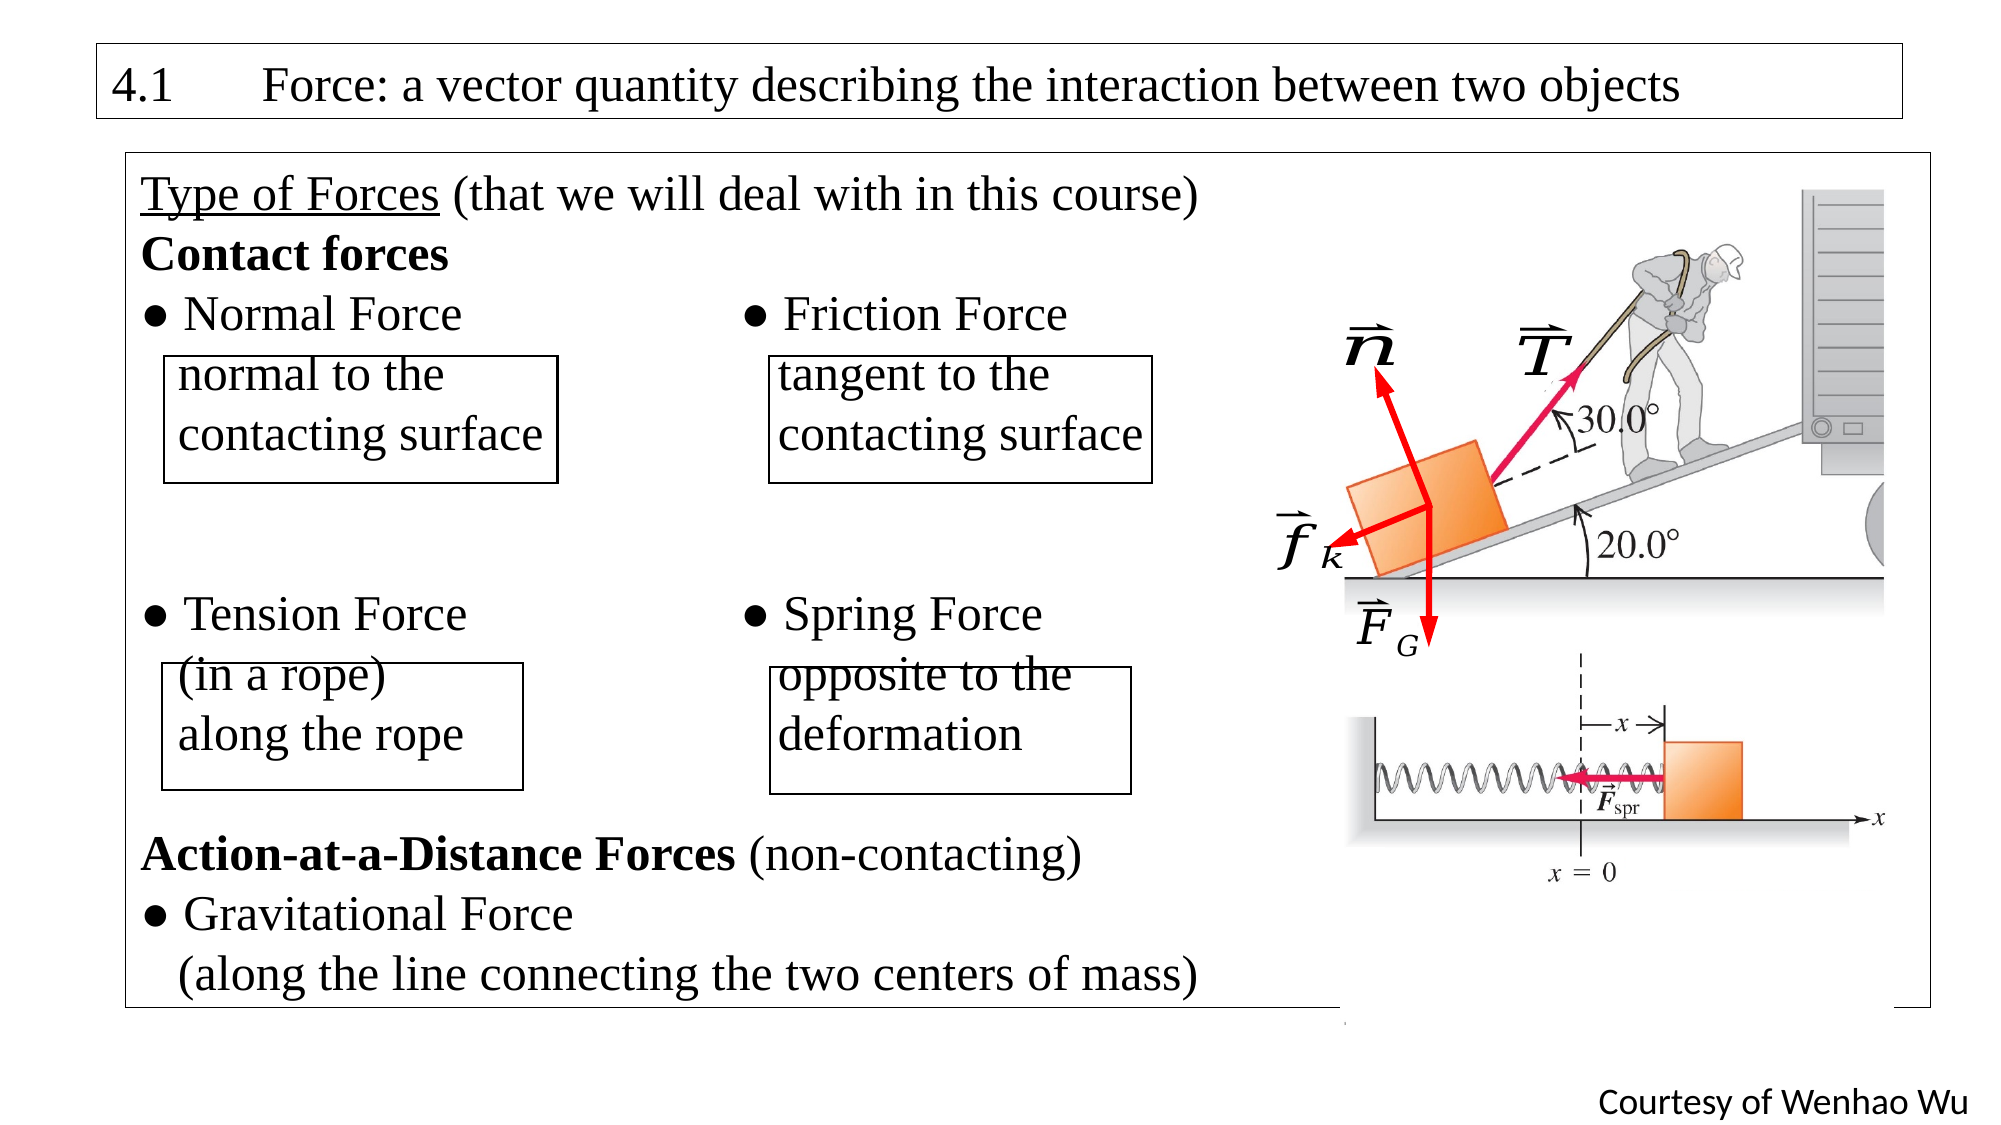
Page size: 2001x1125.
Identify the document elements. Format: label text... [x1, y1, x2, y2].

text_box 4.1 Force: a vector quantity describing the interaction between two objects [96, 43, 1903, 119]
text_box Courtesy of Wenhao Wu [1583, 1069, 2000, 1125]
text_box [125, 152, 1931, 1046]
